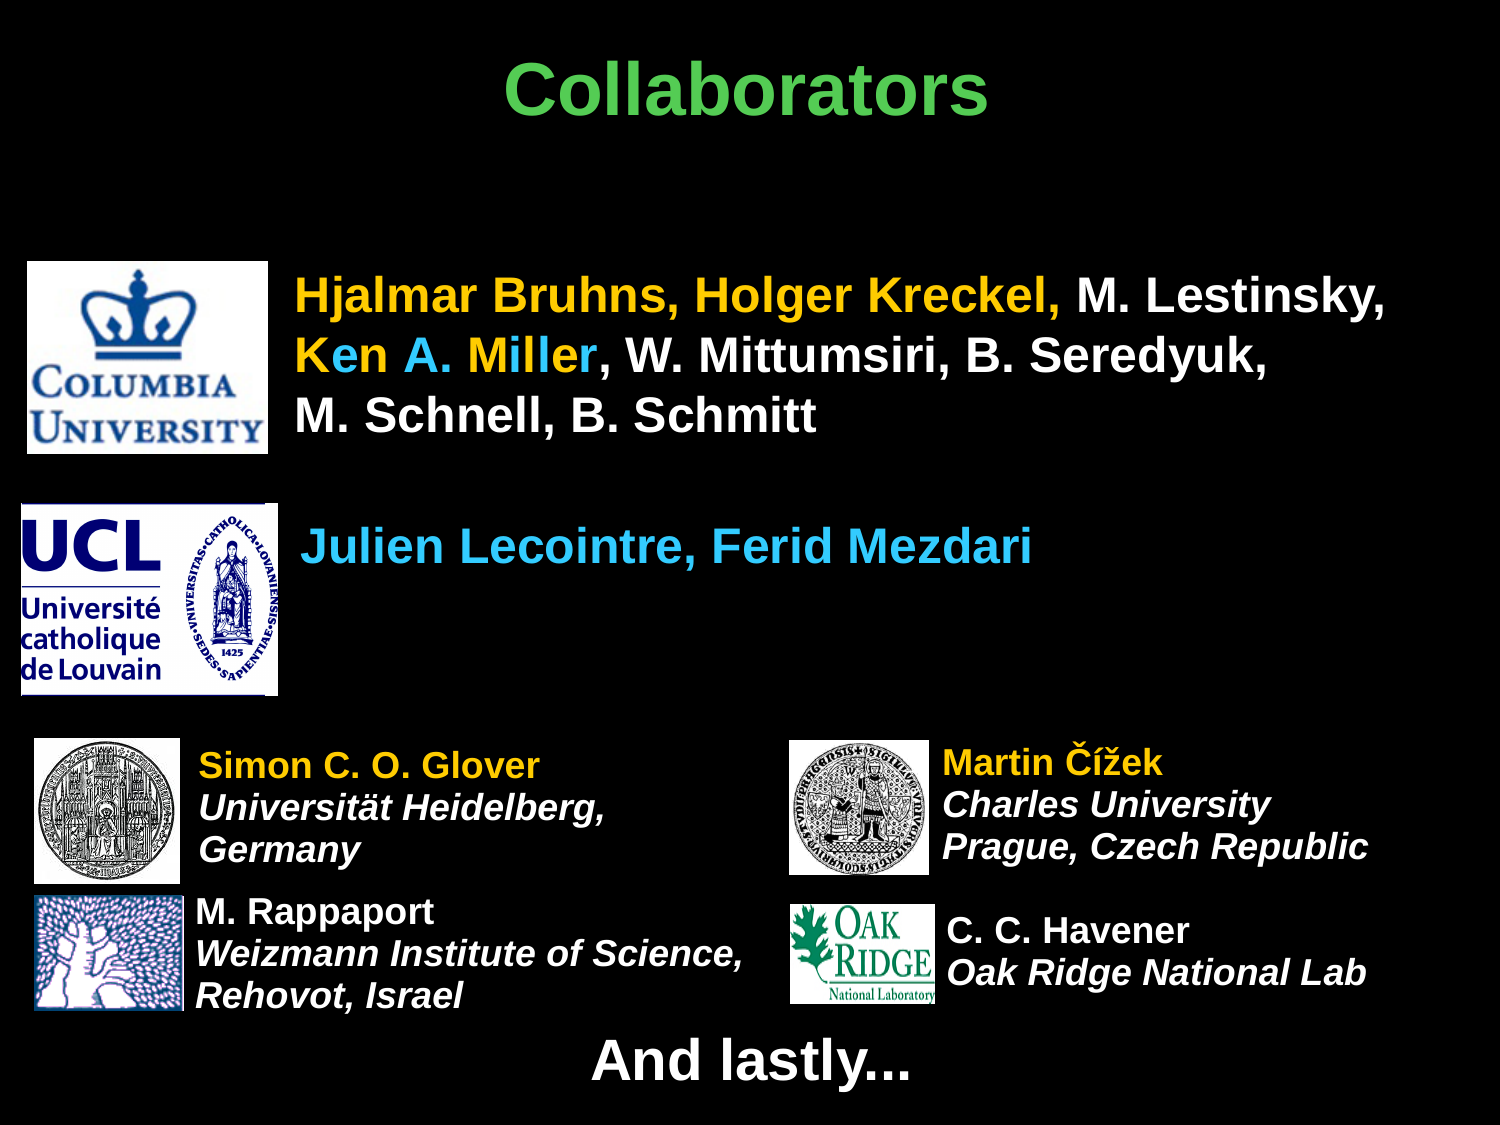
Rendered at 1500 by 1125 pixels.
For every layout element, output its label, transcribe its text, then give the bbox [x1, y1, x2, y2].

text_box And lastly... [575, 1014, 928, 1100]
picture [789, 903, 935, 1004]
title Collaborators [71, 38, 1423, 133]
text_box Hjalmar Bruhns, Holger Kreckel, M. Lestinsky, Ken A. Miller, W. Mittumsiri, B. Seredyuk, M. Schnell, B. Schmitt [294, 262, 1478, 443]
text_box C. C. Havener Oak Ridge National Lab [946, 910, 1460, 994]
text_box Julien Lecointre, Ferid Mezdari [300, 513, 1163, 574]
picture [788, 739, 929, 876]
picture [34, 737, 180, 884]
picture [34, 895, 184, 1012]
text_box Simon C. O. Glover Universität Heidelberg, Germany [198, 744, 714, 871]
picture [21, 503, 278, 696]
picture [27, 260, 268, 454]
text_box Martin Čížek Charles University Prague, Czech Republic [942, 742, 1458, 868]
text_box M. Rappaport Weizmann Institute of Science, Rehovot, Israel [195, 891, 777, 1017]
